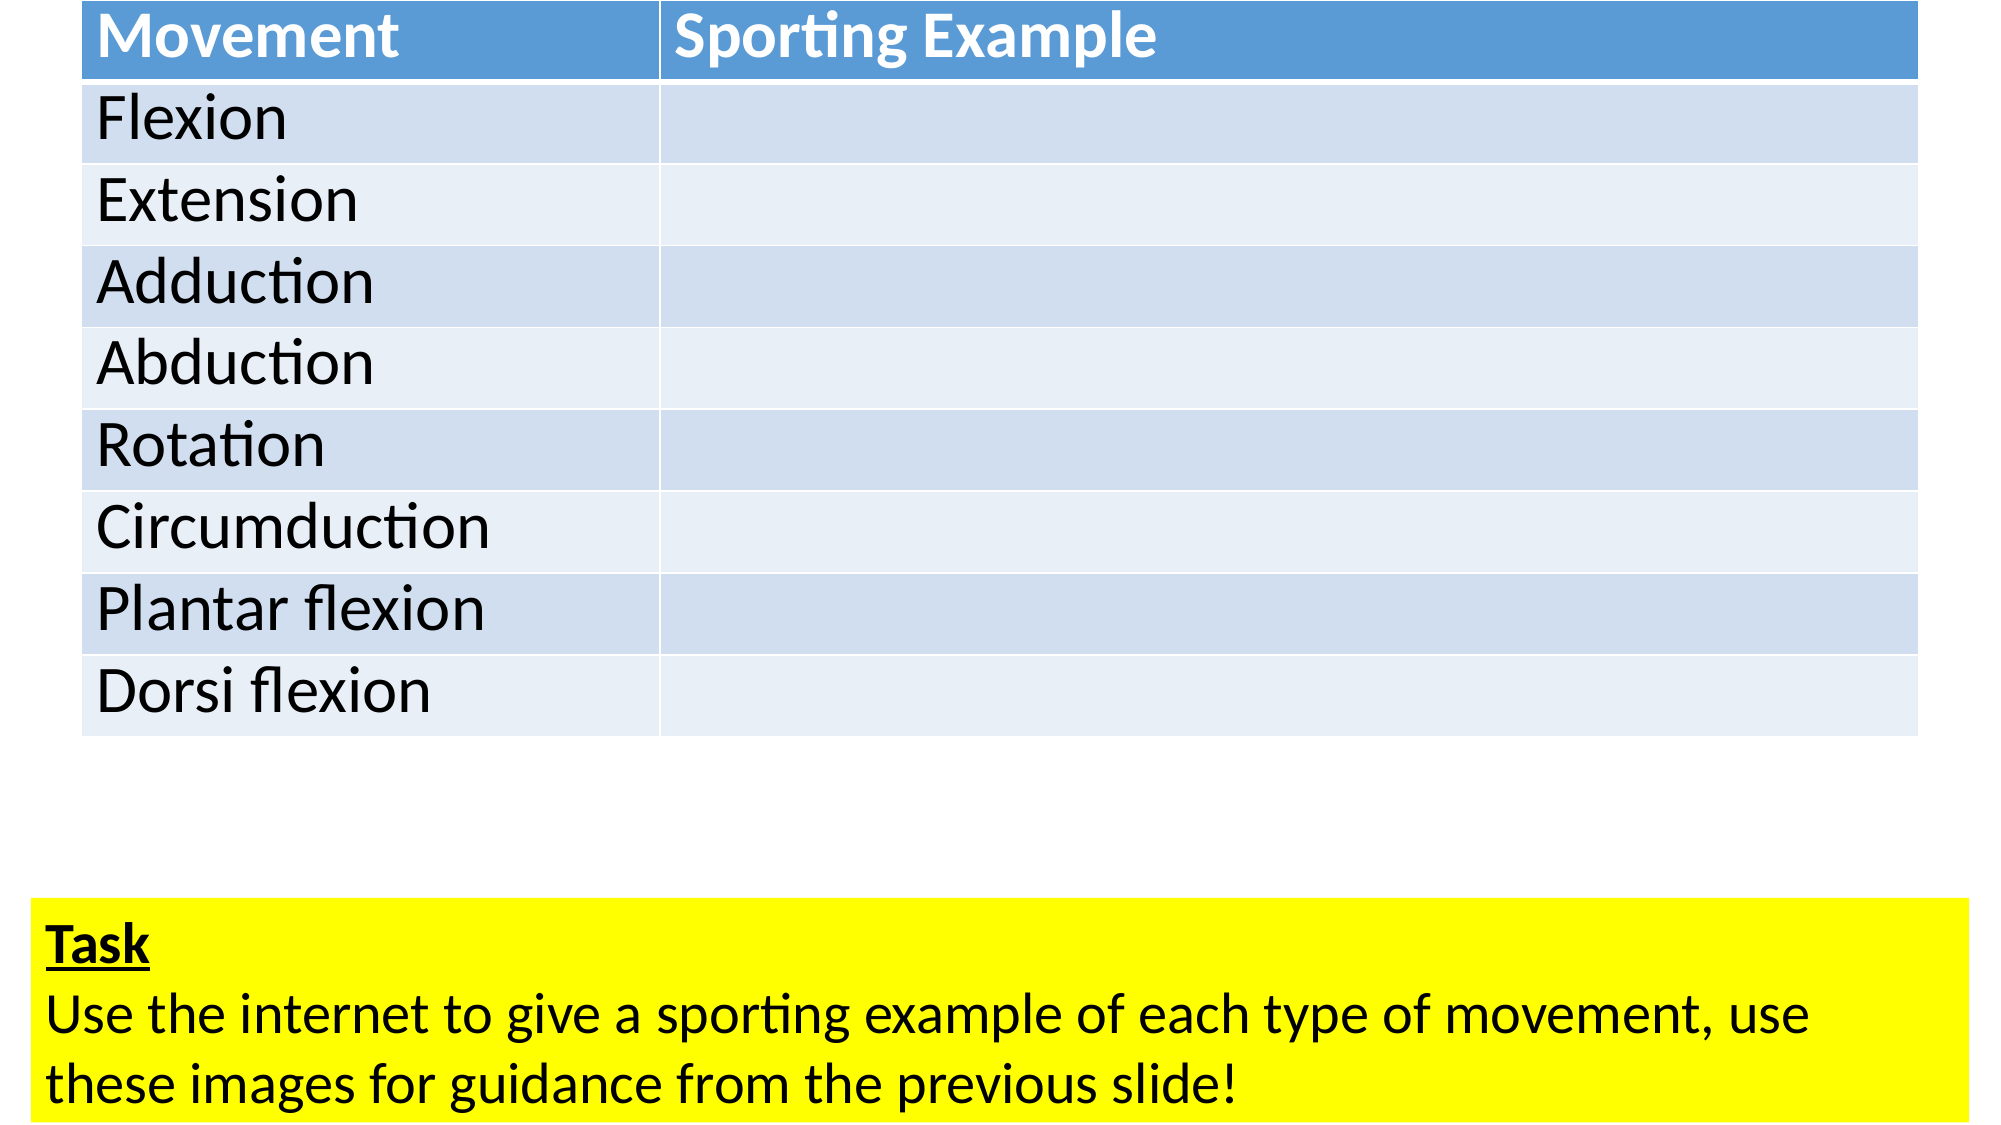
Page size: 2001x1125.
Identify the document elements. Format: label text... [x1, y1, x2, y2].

table_cell Dorsi flexion [82, 656, 659, 736]
table_cell Extension [82, 165, 659, 245]
table_cell [661, 410, 1918, 490]
table_cell [661, 85, 1918, 163]
table_cell Adduction [82, 246, 659, 327]
table_cell Rotation [82, 410, 659, 490]
text_box Task Use the internet to give a sporting example of each type of movement, use these images for guidance from the previous slide! [30, 897, 1970, 1123]
table_header Sporting Example [661, 1, 1918, 79]
table_cell Abduction [82, 328, 659, 408]
table_cell Circumduction [82, 492, 659, 572]
table_cell Plantar flexion [82, 574, 659, 654]
table_cell [661, 246, 1918, 327]
table_cell [661, 574, 1918, 654]
table_header Movement [82, 1, 659, 79]
table_cell [661, 492, 1918, 572]
table_cell [661, 656, 1918, 736]
table_cell [661, 328, 1918, 408]
table_cell [661, 165, 1918, 245]
table_cell Flexion [82, 85, 659, 163]
